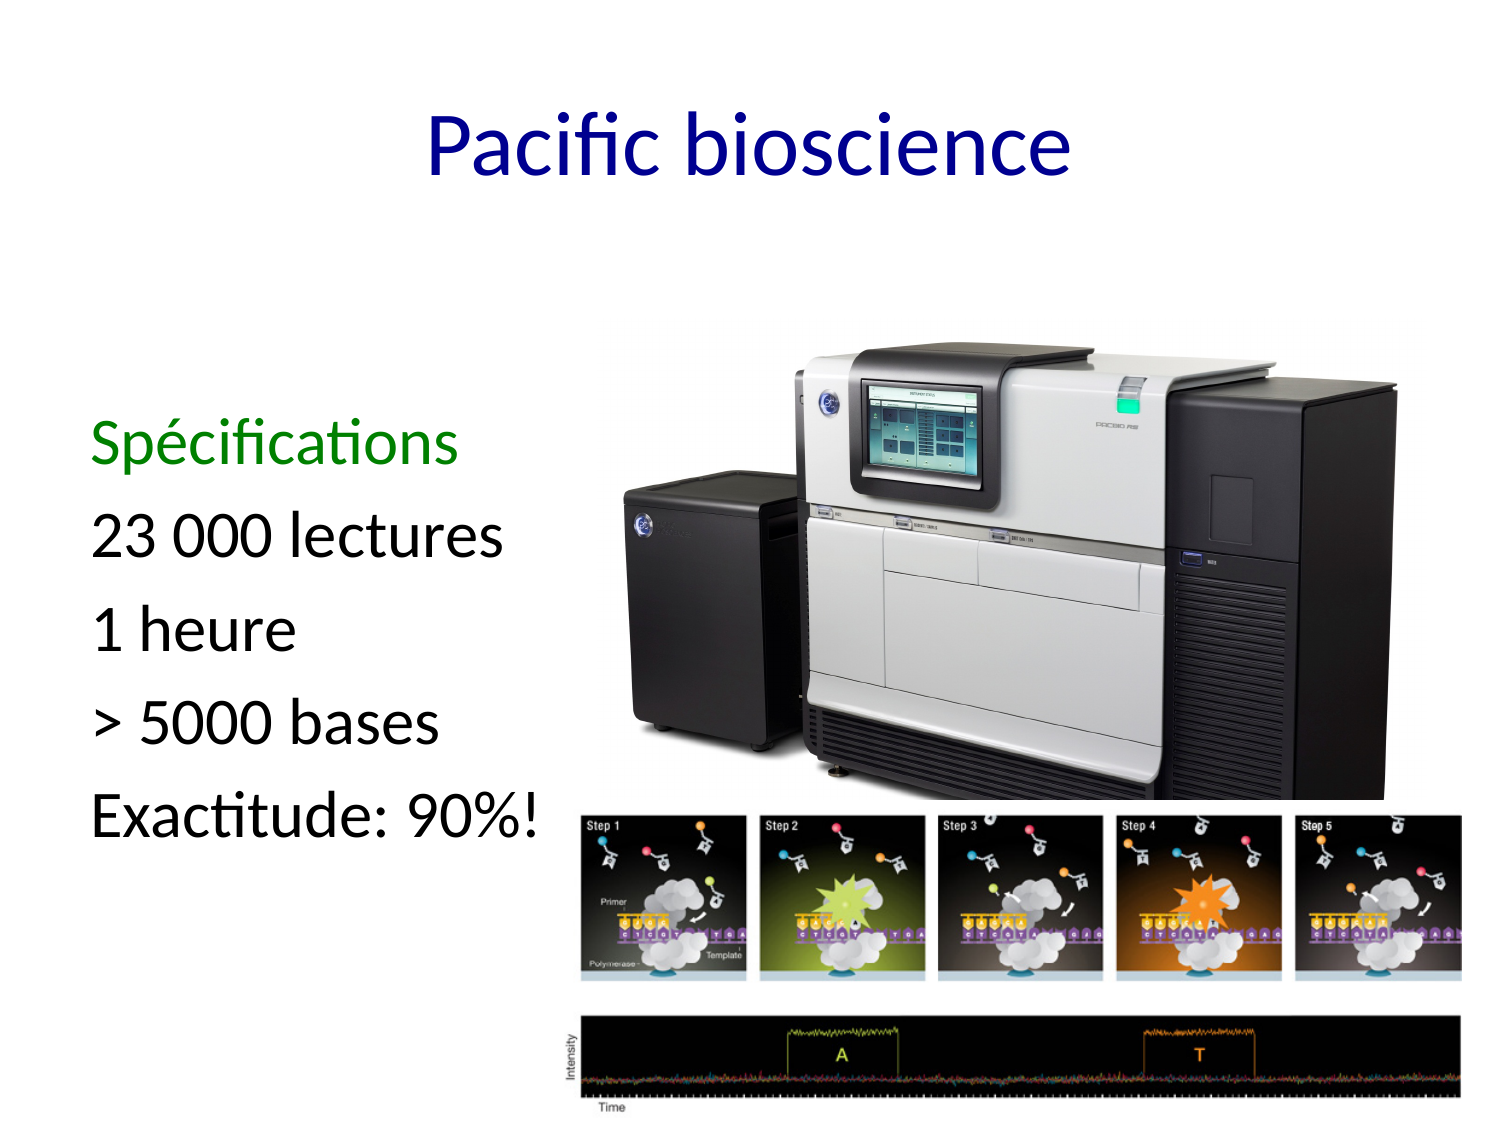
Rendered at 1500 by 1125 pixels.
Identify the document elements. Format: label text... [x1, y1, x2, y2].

title Pacific bioscience [75, 45, 1425, 233]
list Spécifications 23 000 lectures 1 heure > 5000 bases Exactitude: 90%! [75, 390, 592, 953]
picture [564, 318, 1462, 1125]
